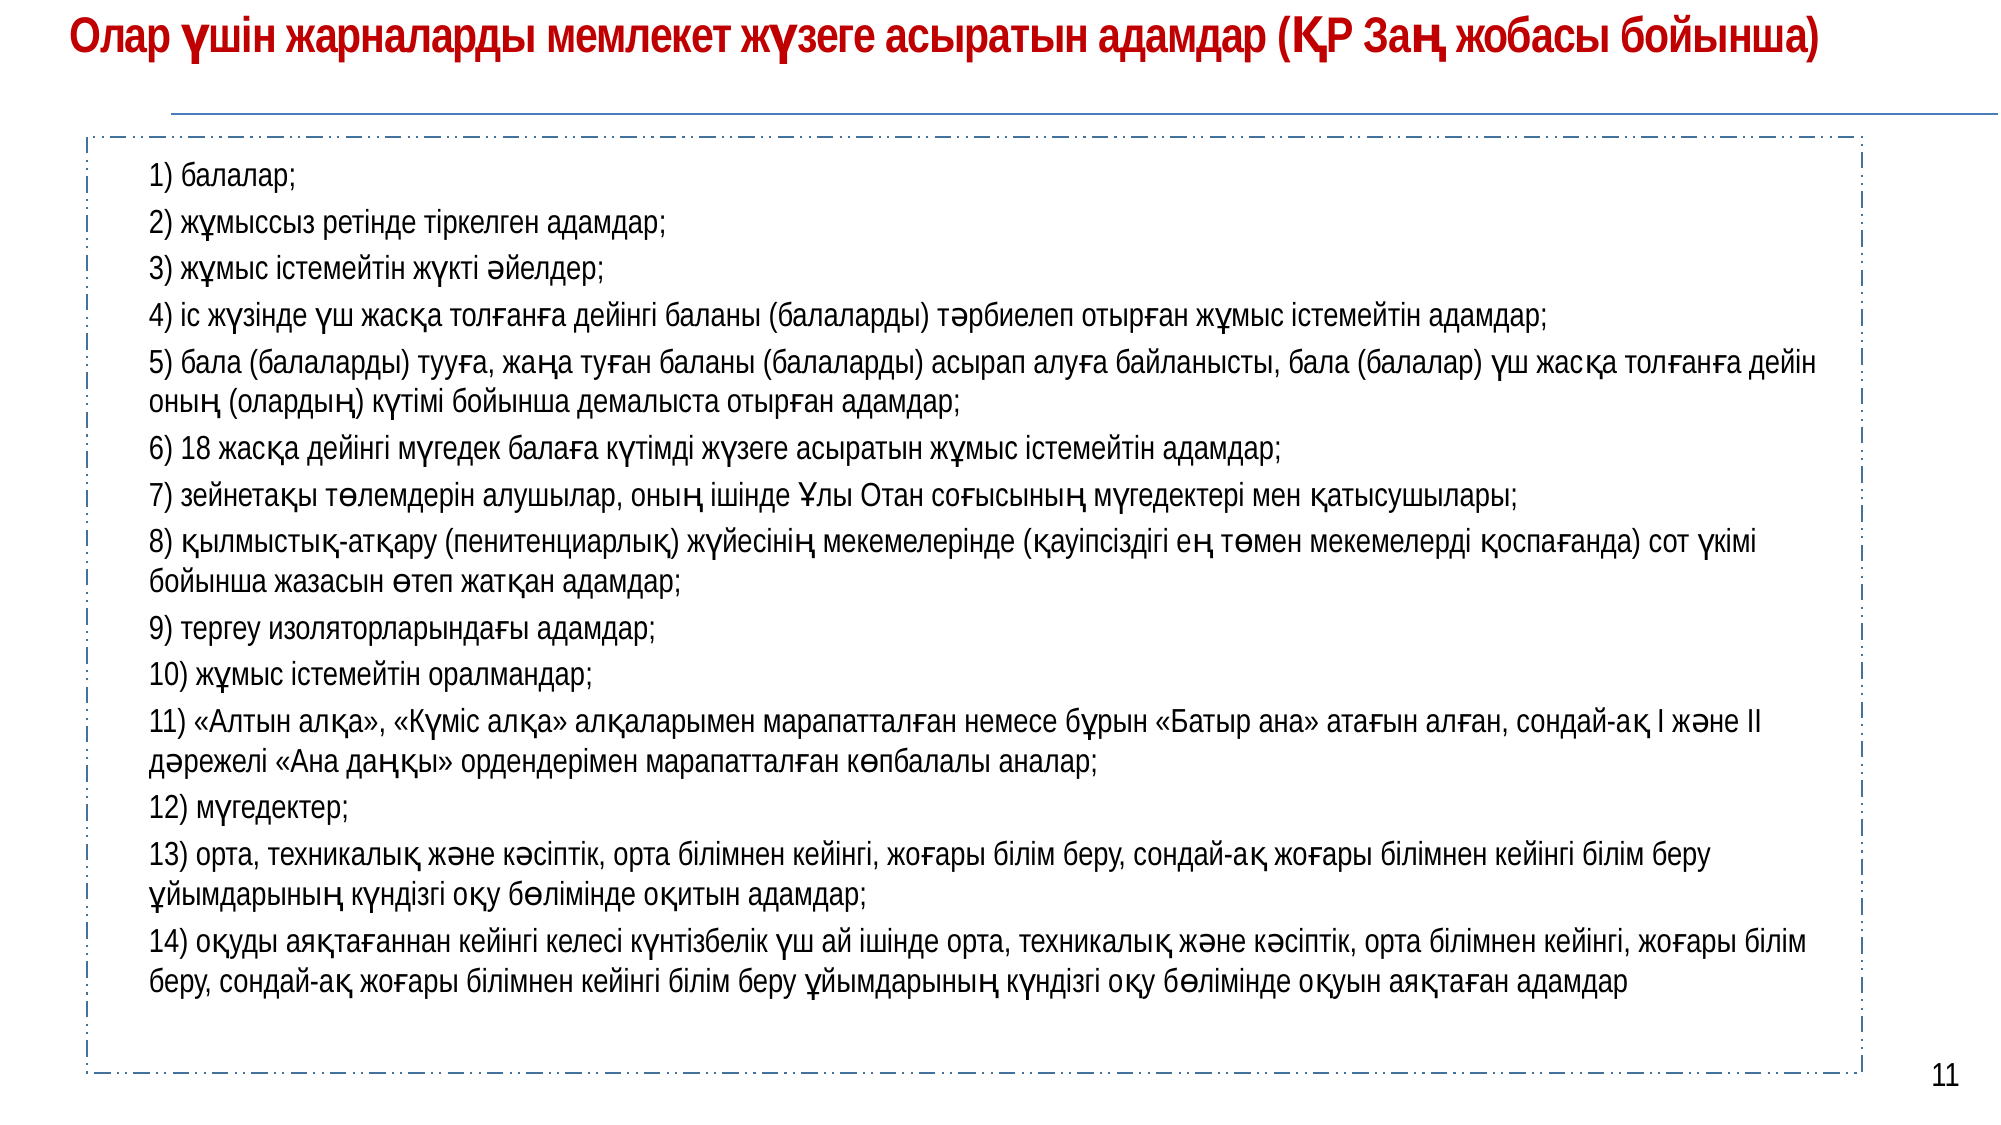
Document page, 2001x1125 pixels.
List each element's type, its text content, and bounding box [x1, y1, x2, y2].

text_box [87, 136, 1863, 1073]
slide_number 11 [1850, 1042, 1975, 1103]
text_box Олар үшін жарналарды мемлекет жүзеге асыратын адамдар (ҚР Заң жобасы бойынша) [55, 0, 1930, 71]
